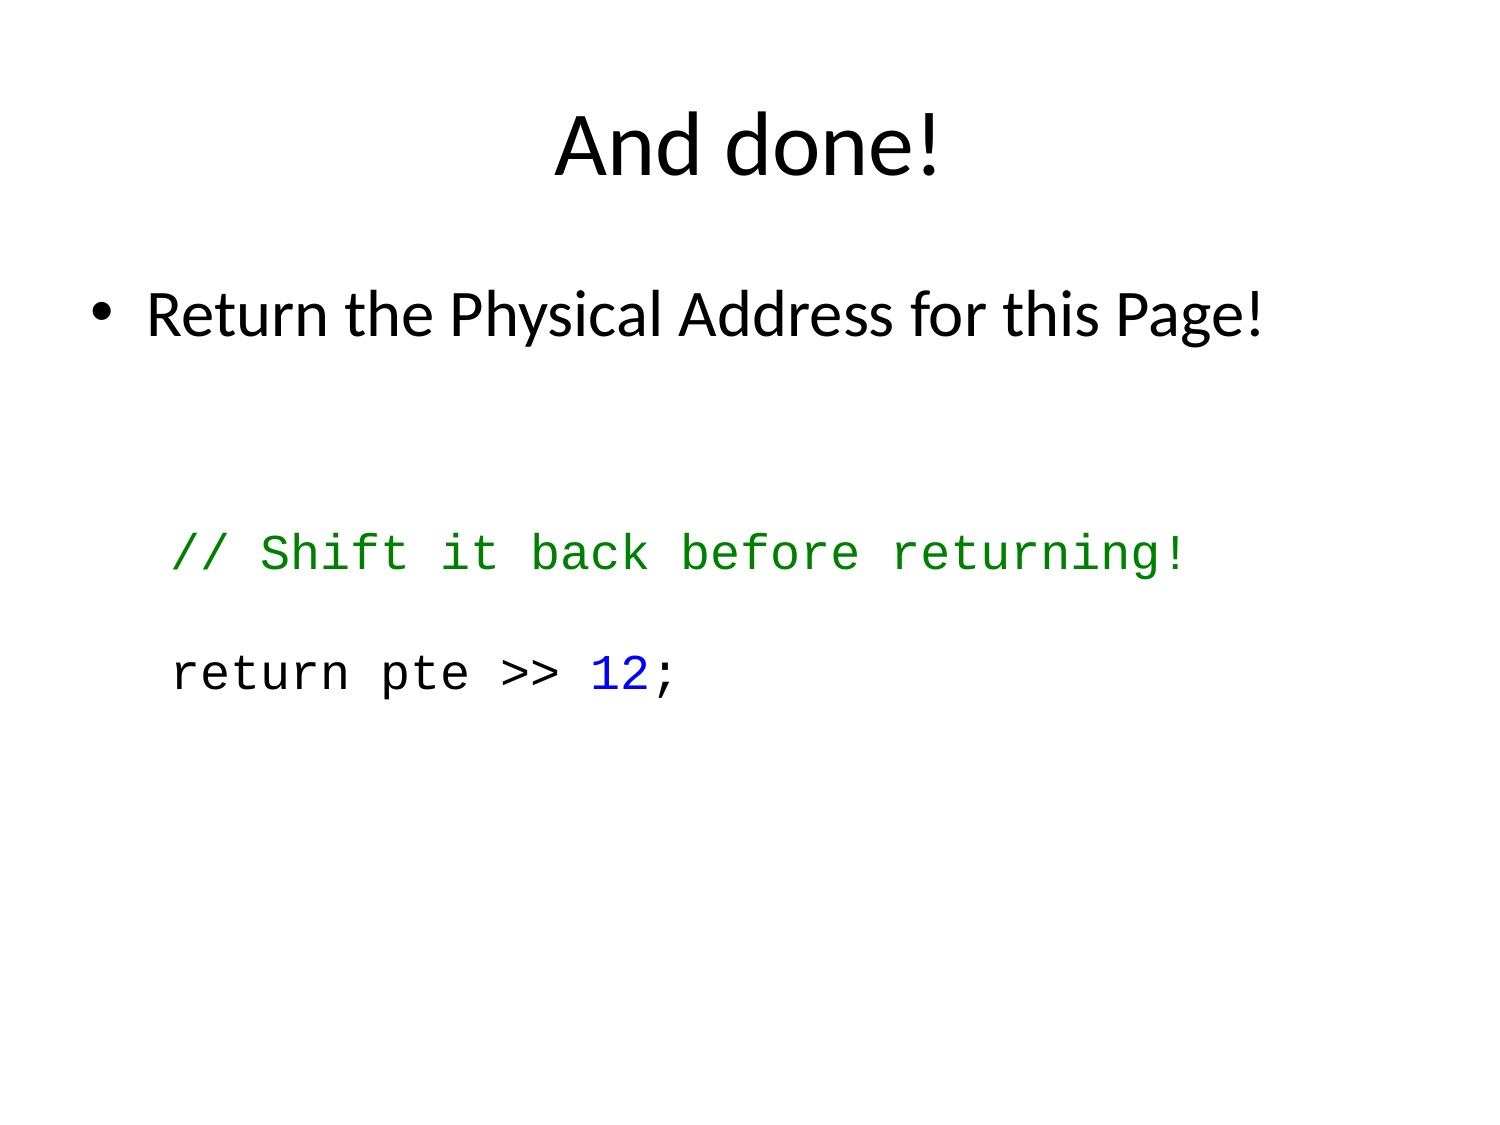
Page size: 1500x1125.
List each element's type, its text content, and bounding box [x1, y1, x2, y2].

list Return the Physical Address for this Page! [75, 262, 1425, 1005]
text_box // Shift it back before returning! return pte >> 12; [155, 512, 1205, 708]
title And done! [75, 45, 1425, 233]
